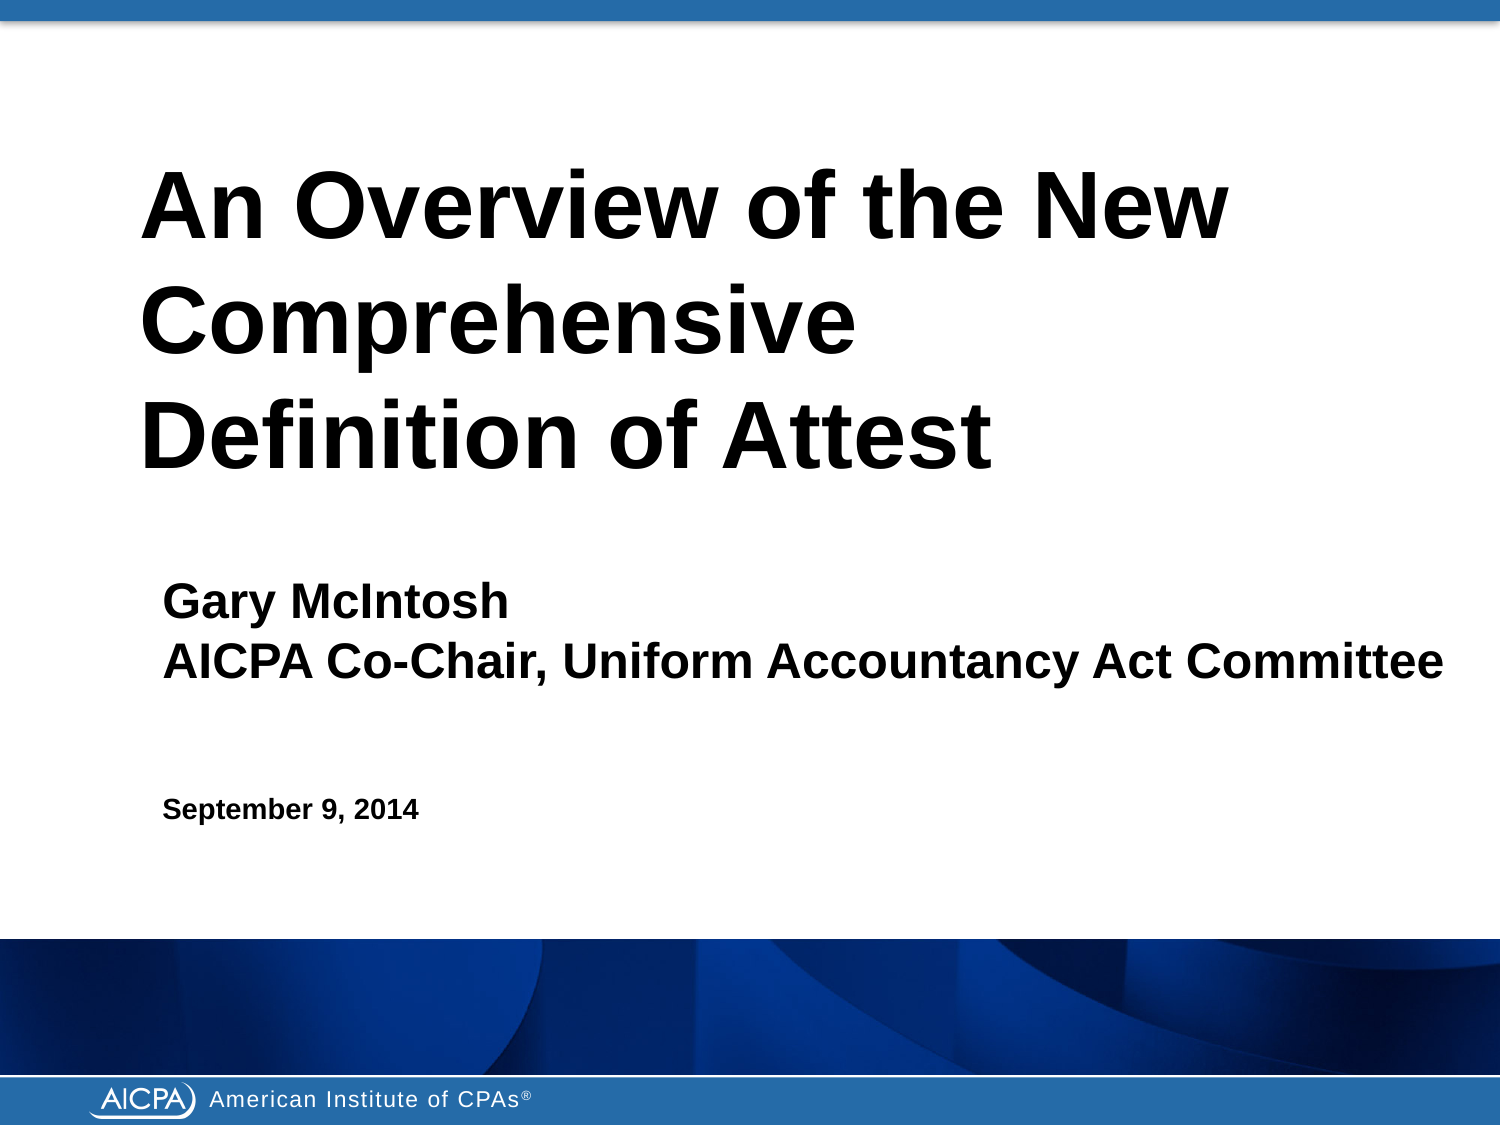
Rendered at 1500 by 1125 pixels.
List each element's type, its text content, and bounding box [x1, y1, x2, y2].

title An Overview of the New Comprehensive Definition of Attest [124, 191, 1425, 439]
text_box Gary McIntosh AICPA Co-Chair, Uniform Accountancy Act Committee [147, 560, 1500, 756]
picture [89, 1082, 198, 1119]
text_box September 9, 2014 [147, 783, 898, 833]
picture [0, 939, 1500, 1075]
